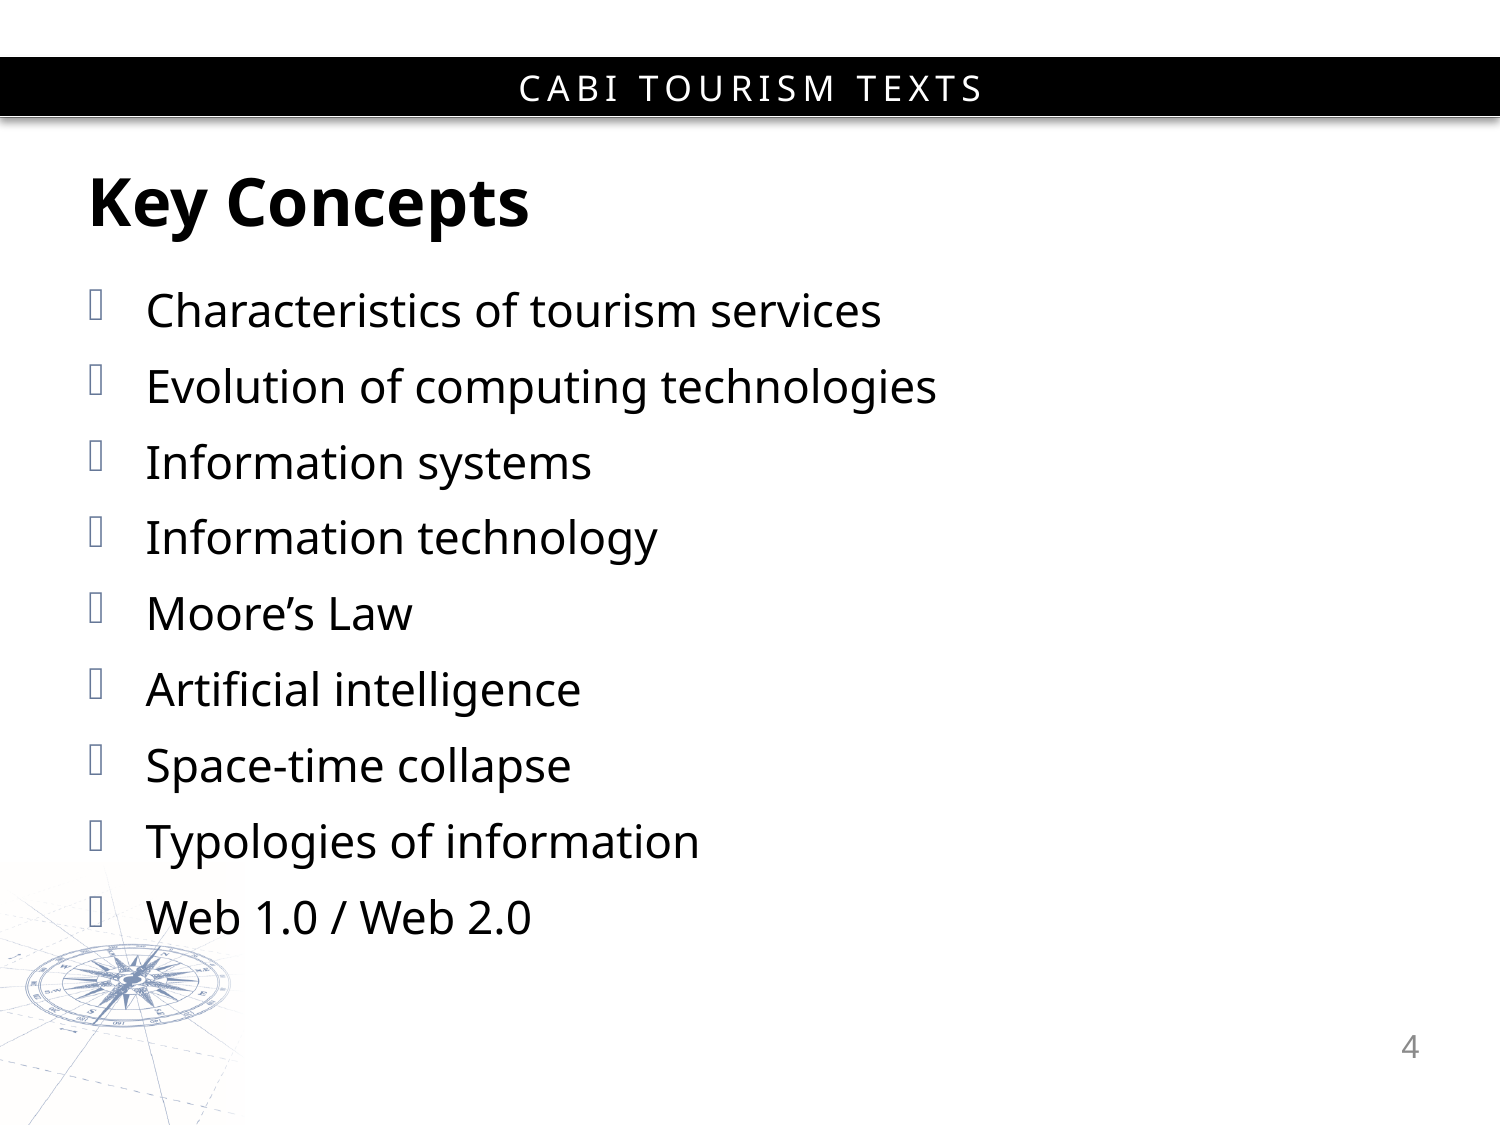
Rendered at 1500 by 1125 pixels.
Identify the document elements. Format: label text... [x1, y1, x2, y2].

title Key Concepts [72, 170, 1435, 243]
slide_number 4 [1084, 1014, 1435, 1075]
list Characteristics of tourism services Evolution of computing technologies Information systems Information technology Moore’s Law Artificial intelligence Space-time collapse Typologies of information Web 1.0 / Web 2.0 [72, 262, 1432, 955]
picture [0, 862, 209, 1125]
